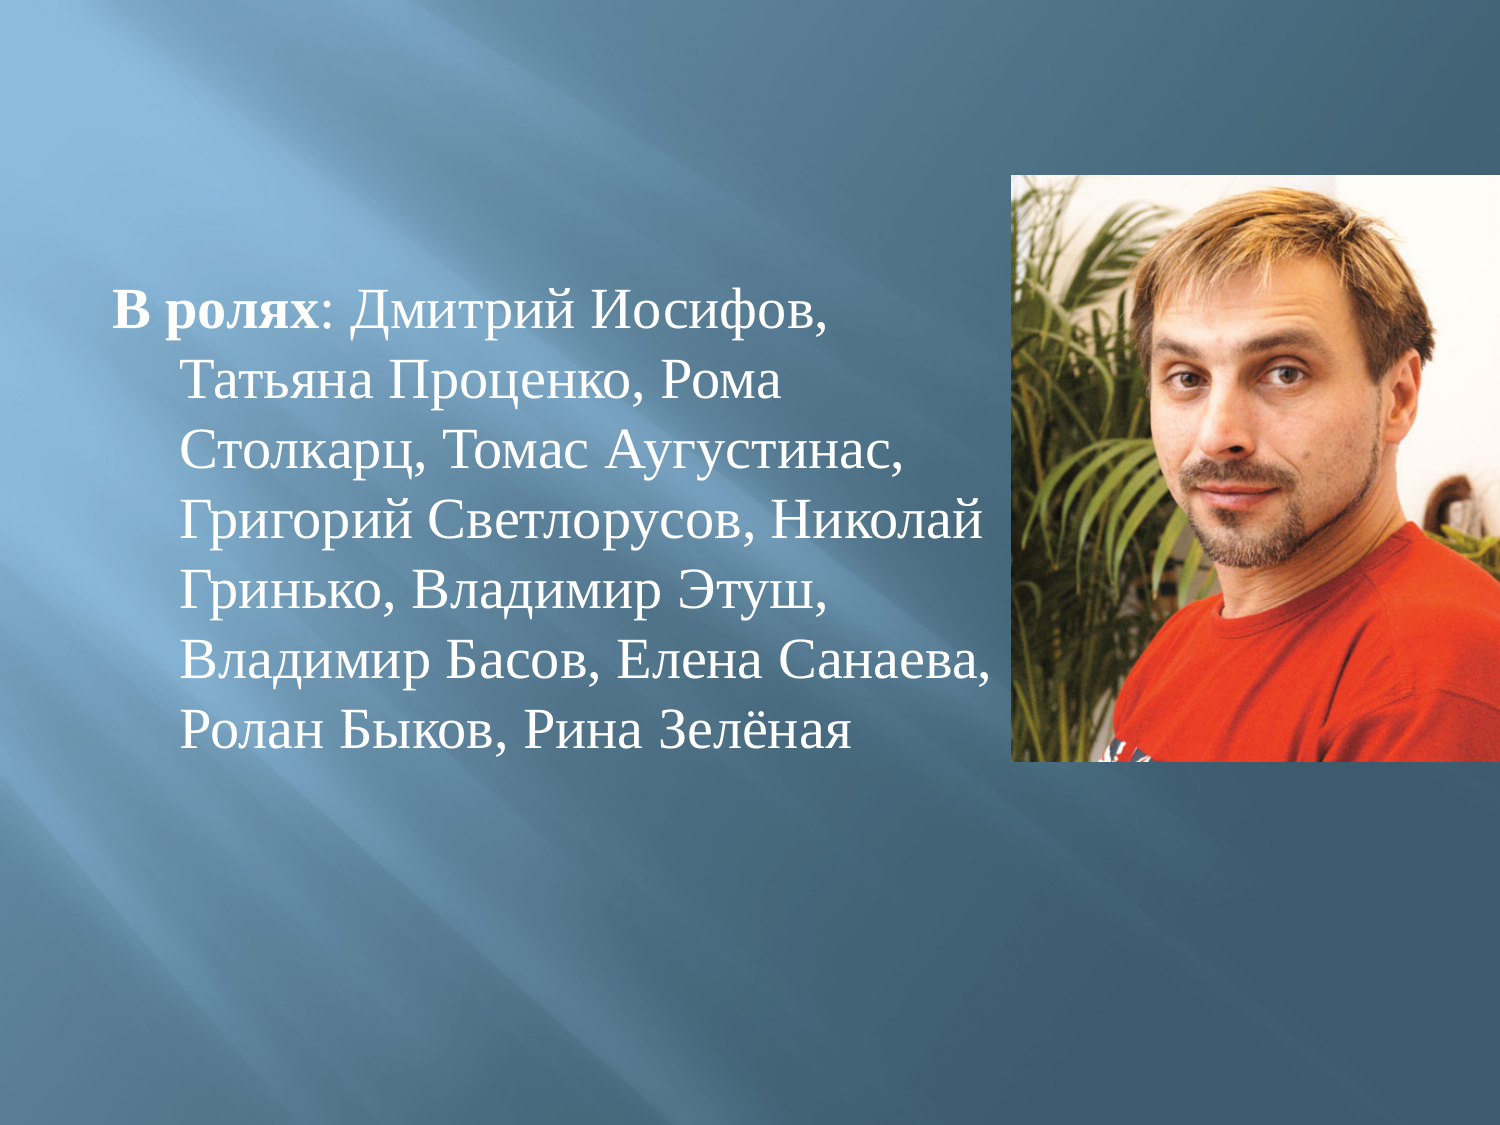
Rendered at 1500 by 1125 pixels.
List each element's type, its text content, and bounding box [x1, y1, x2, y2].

picture [1011, 175, 1500, 762]
list В ролях: Дмитрий Иосифов, Татьяна Проценко, Рома Столкарц, Томас Аугустинас, Григорий Светлорусов, Николай Гринько, Владимир Этуш, Владимир Басов, Елена Санаева, Ролан Быков, Рина Зелёная [75, 262, 1008, 1035]
